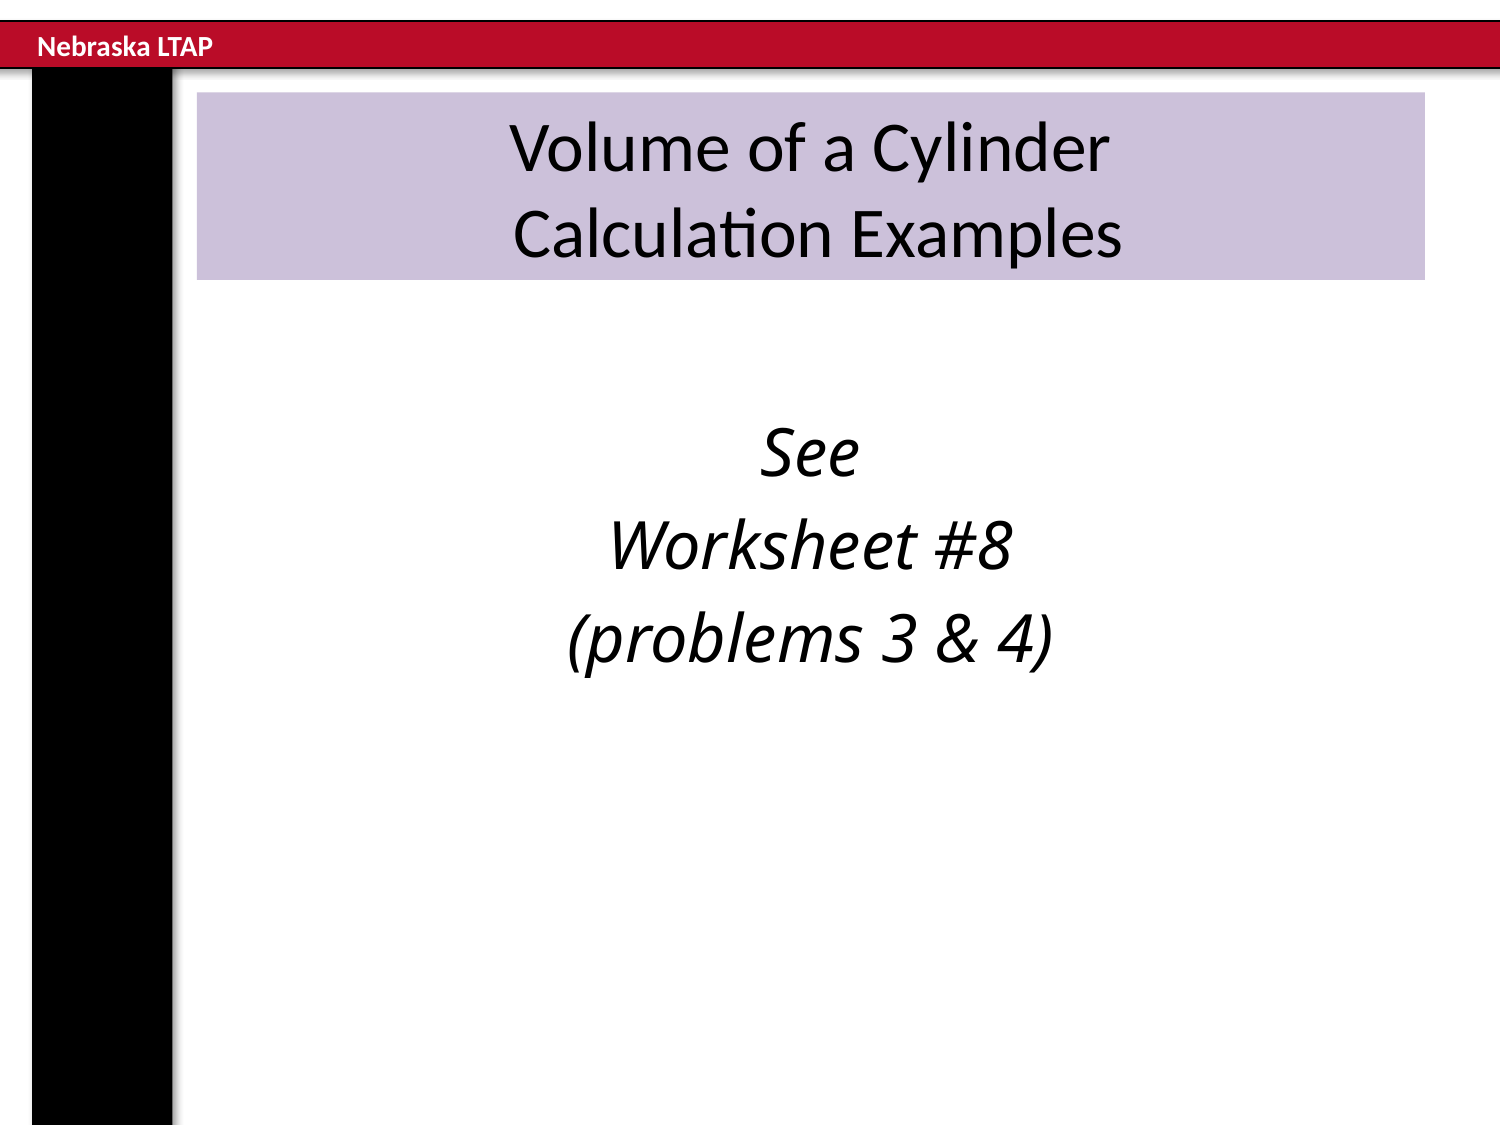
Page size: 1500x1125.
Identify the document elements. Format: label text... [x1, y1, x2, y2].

list See Worksheet #8 (problems 3 & 4) [196, 308, 1425, 1005]
title Volume of a Cylinder Calculation Examples [196, 92, 1425, 280]
